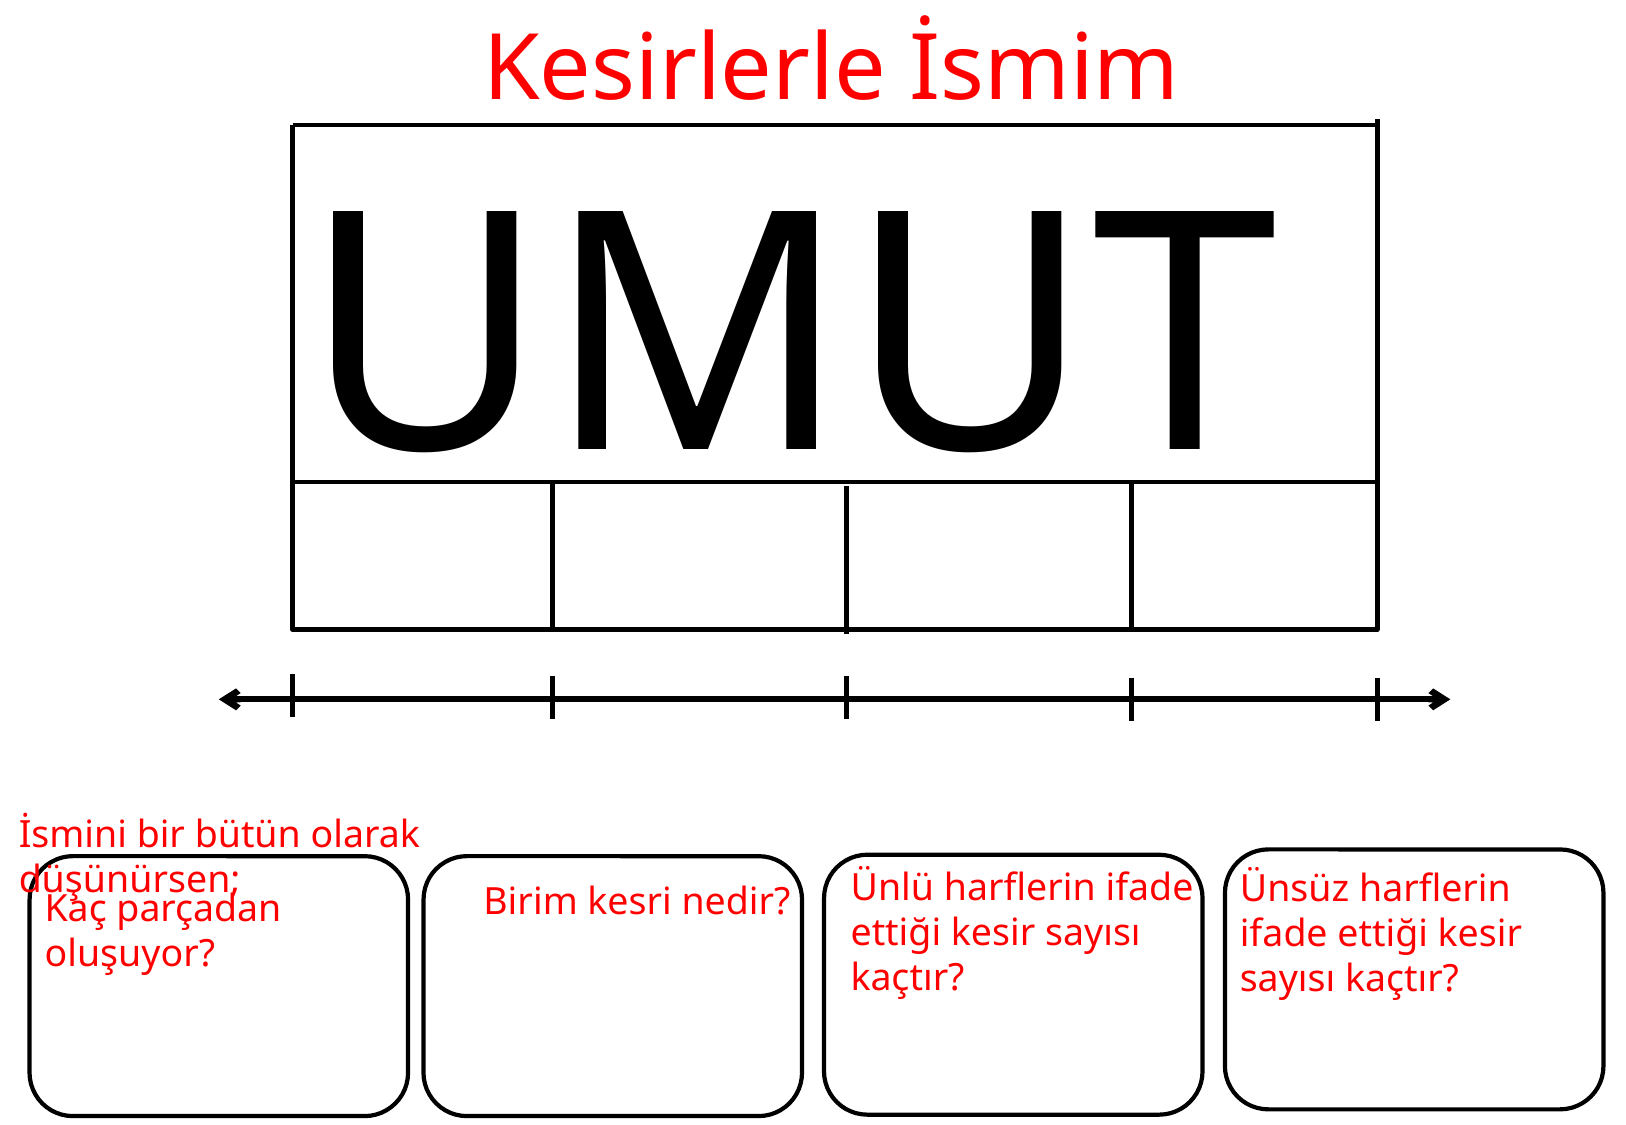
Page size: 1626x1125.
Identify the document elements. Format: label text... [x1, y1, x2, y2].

text_box [1135, 524, 1379, 632]
text_box Birim kesri nedir? [468, 869, 831, 930]
text_box Kaç parçadan oluşuyor? [29, 908, 408, 982]
text_box Ünsüz harflerin ifade ettiği kesir sayısı kaçtır? [1224, 856, 1603, 1006]
text_box [821, 866, 1205, 1117]
text_box [1241, 847, 1587, 856]
text_box [291, 524, 548, 632]
text_box UMUT [288, 108, 1625, 524]
text_box [613, 854, 793, 869]
text_box [421, 908, 805, 1119]
text_box [1222, 878, 1606, 1112]
text_box [558, 524, 842, 632]
text_box [27, 908, 411, 1119]
text_box [851, 524, 1127, 632]
text_box Kesirlerle İsmim [468, 0, 1400, 108]
text_box Ünlü harflerin ifade ettiği kesir sayısı kaçtır? [835, 855, 1214, 1006]
text_box İsmini bir bütün olarak düşünürsen; [3, 803, 613, 908]
